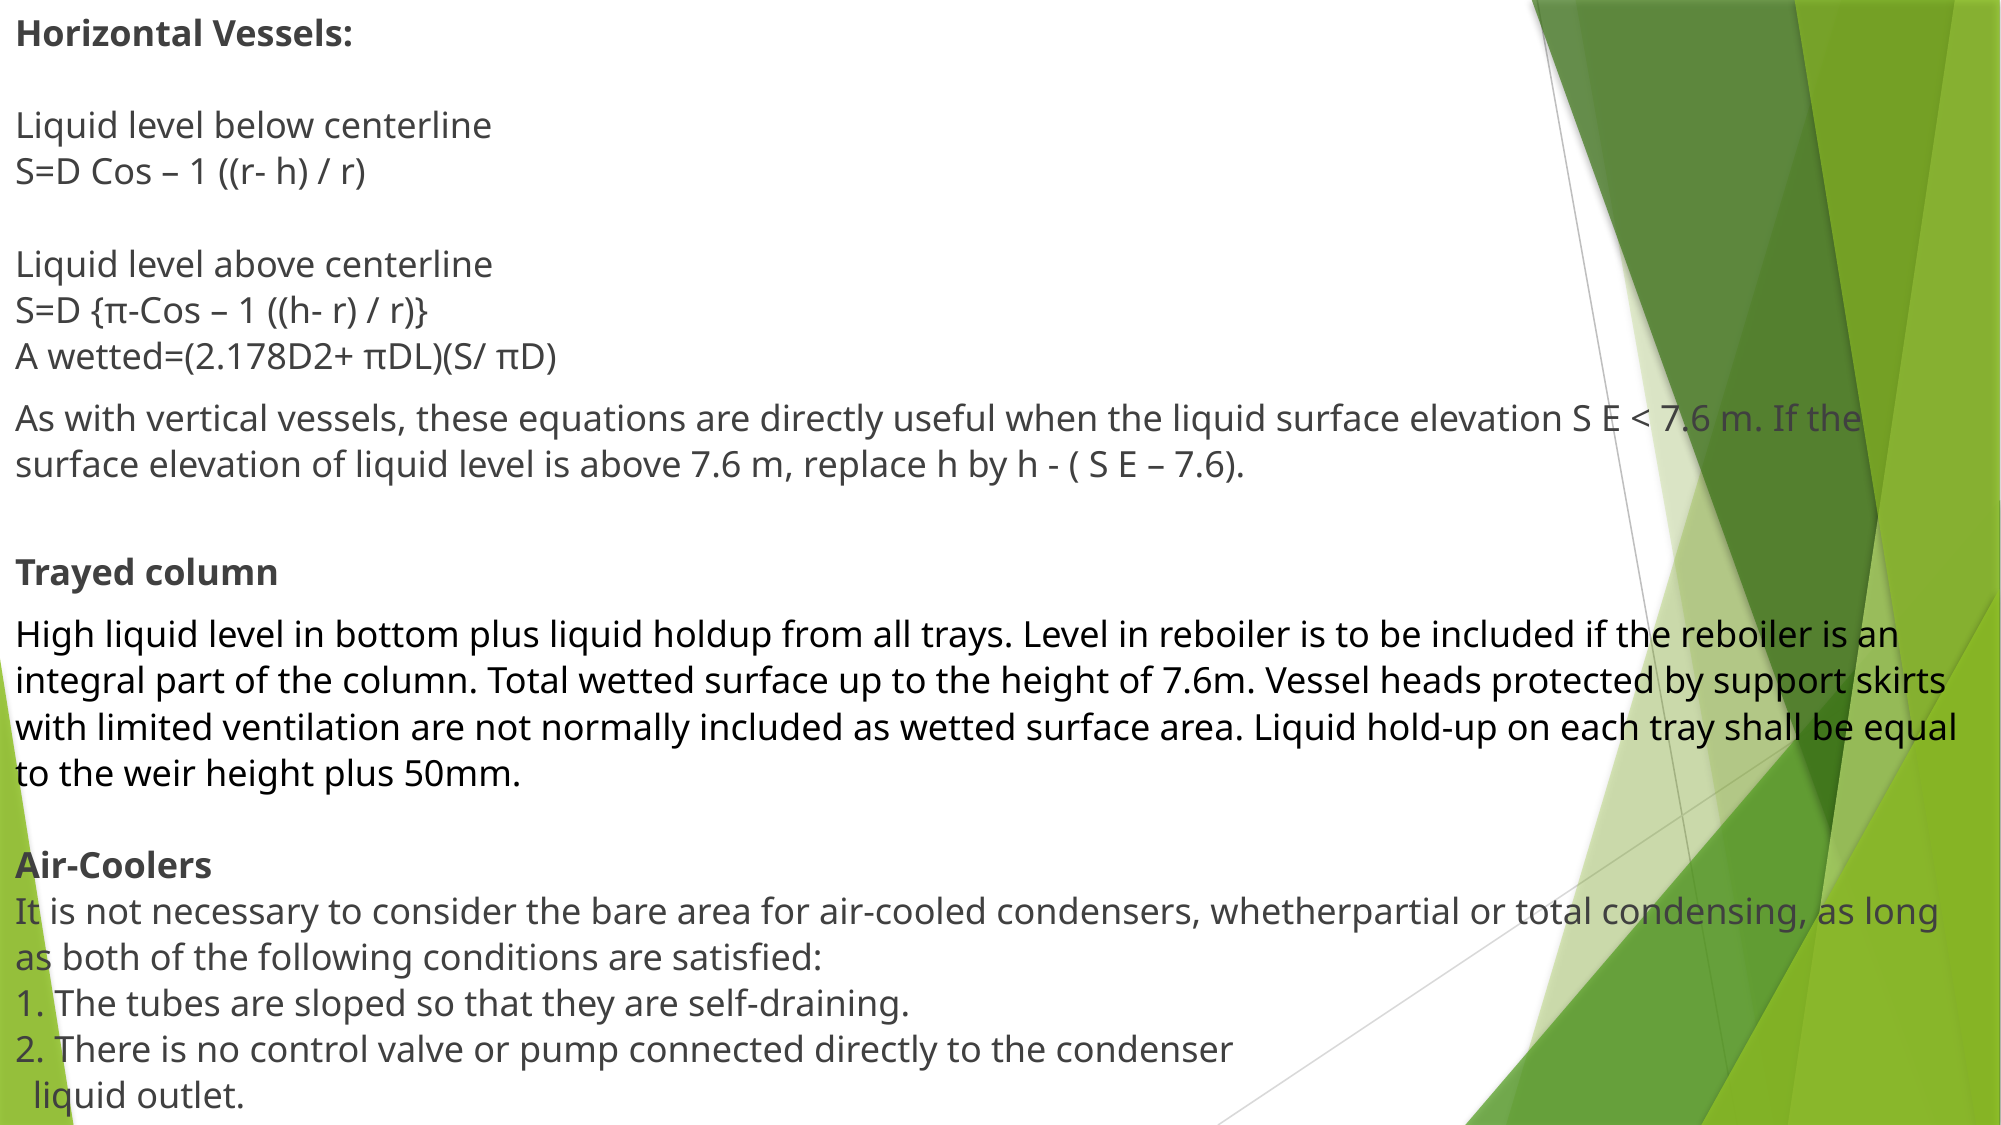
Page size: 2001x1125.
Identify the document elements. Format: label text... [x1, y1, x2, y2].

list Horizontal Vessels: Liquid level below centerline S=D Cos – 1 ((r- h) / r) Liquid level above centerline S=D {π-Cos – 1 ((h- r) / r)} A wetted=(2.178D2+ πDL)(S/ πD) As with vertical vessels, these equations are directly useful when the liquid surface elevation S E < 7.6 m. If the surface elevation of liquid level is above 7.6 m, replace h by h - ( S E – 7.6). Trayed column High liquid level in bottom plus liquid holdup from all trays. Level in reboiler is to be included if the reboiler is an integral part of the column. Total wetted surface up to the height of 7.6m. Vessel heads protected by support skirts with limited ventilation are not normally included as wetted surface area. Liquid hold-up on each tray shall be equal to the weir height plus 50mm. Air-Coolers It is not necessary to consider the bare area for air-cooled condensers, whetherpartial or total condensing, as long as both of the following conditions are satisfied: 1. The tubes are sloped so that they are self-draining. 2. There is no control valve or pump connected directly to the condenser liquid outlet. [0, 0, 2000, 1125]
